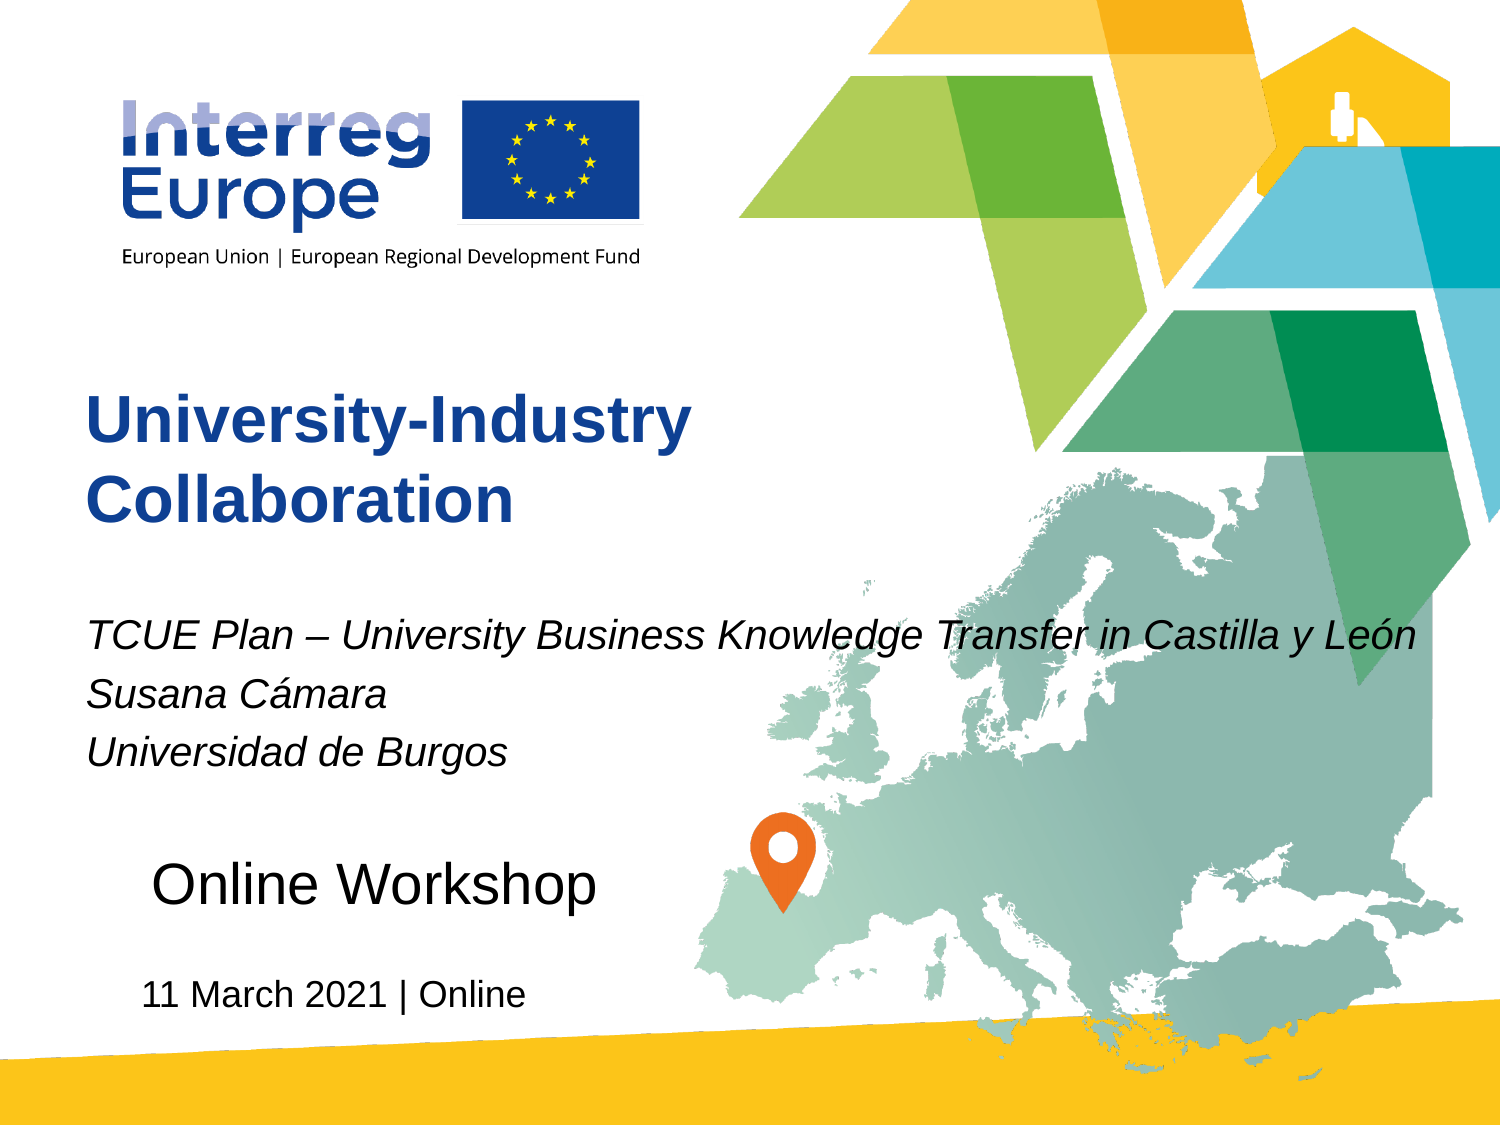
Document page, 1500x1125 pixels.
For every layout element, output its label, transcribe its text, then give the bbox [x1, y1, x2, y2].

picture [123, 94, 644, 268]
text_box 11 March 2021 | Online [126, 962, 542, 1023]
list University-Industry Collaboration [70, 368, 656, 600]
list University-Industry Collaboration [70, 676, 656, 682]
text_box Online Workshop [137, 838, 656, 885]
text_box TCUE Plan – University Business Knowledge Transfer in Castilla y León Susana Cámara Universidad de Burgos [70, 600, 656, 676]
picture [0, 0, 1500, 1125]
